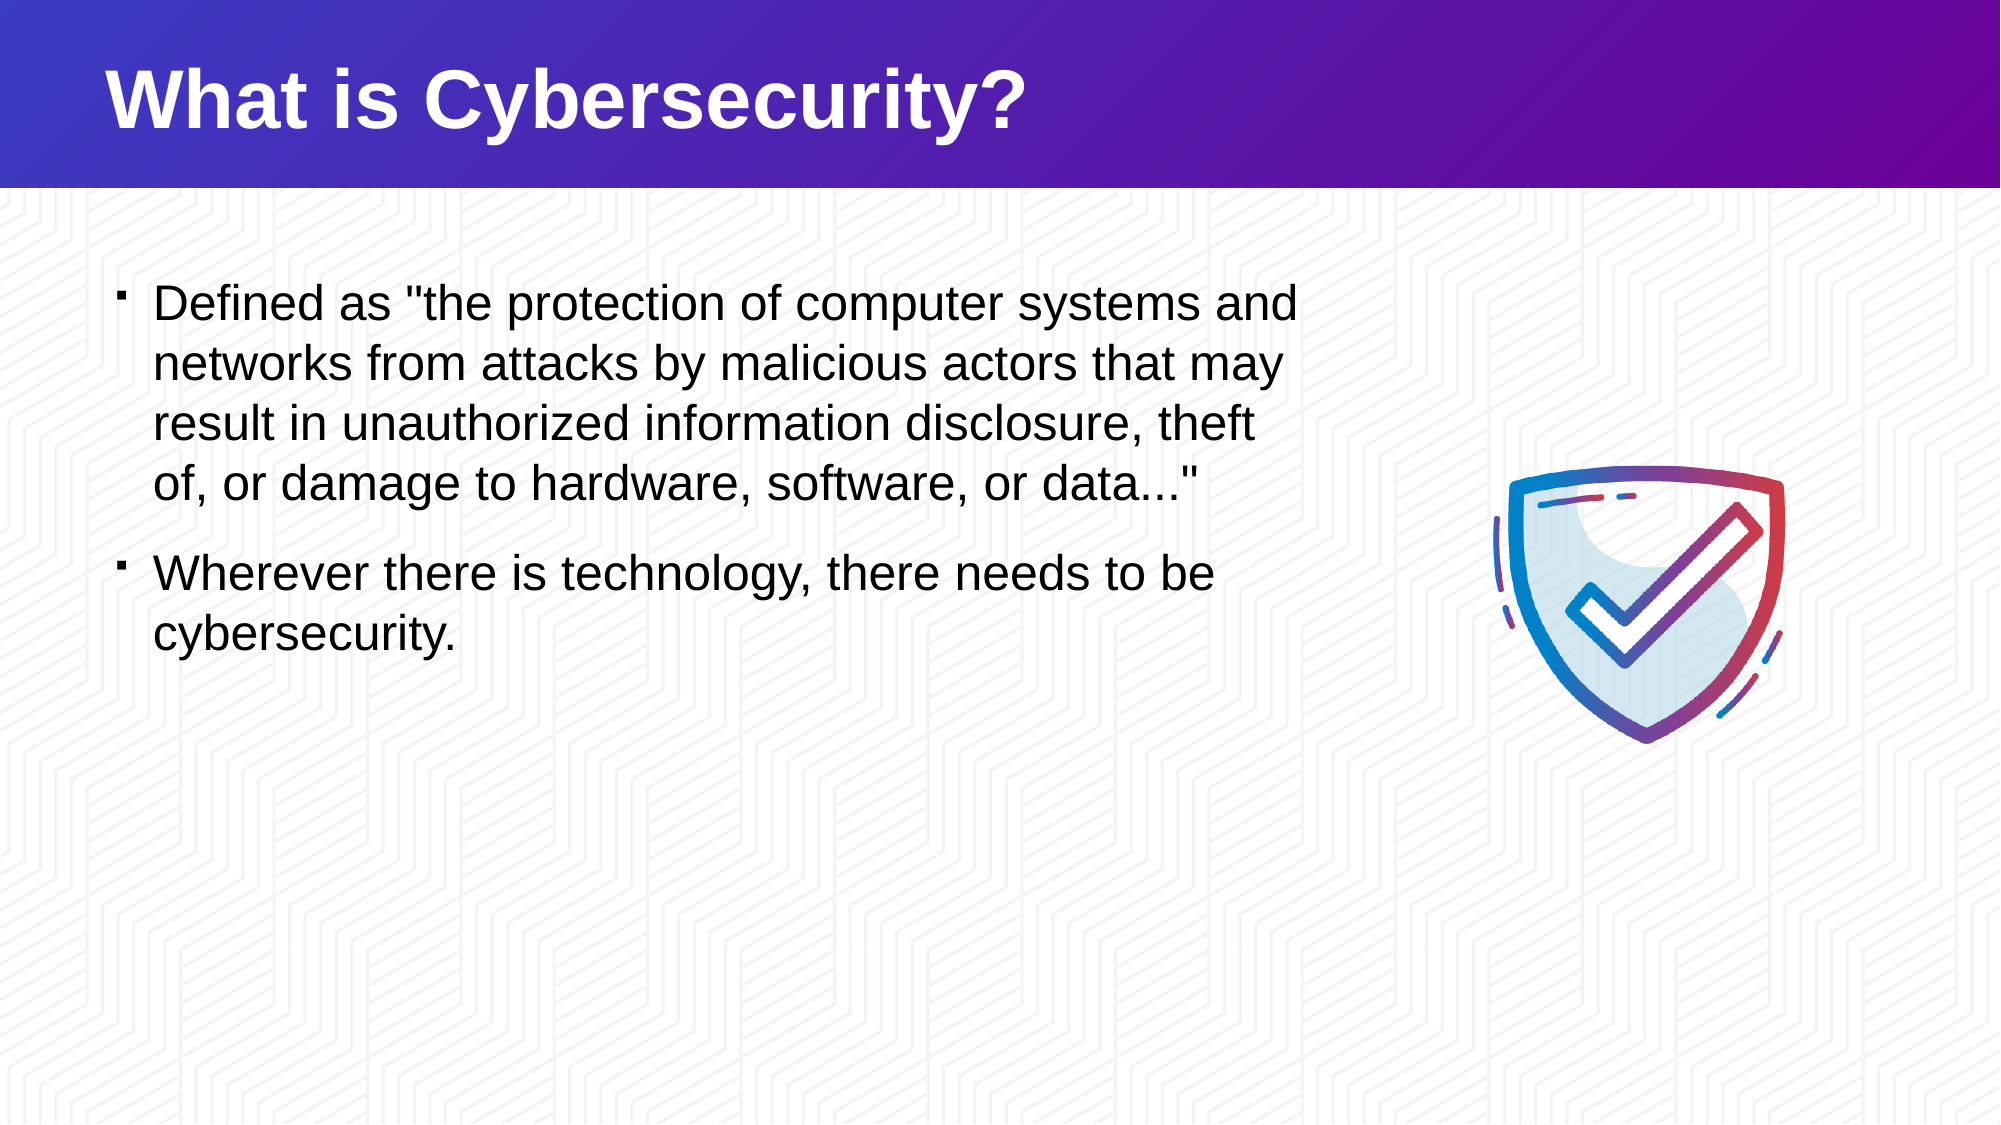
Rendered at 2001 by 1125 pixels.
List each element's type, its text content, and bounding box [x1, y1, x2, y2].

list Defined as "the protection of computer systems and networks from attacks by malicious actors that may result in unauthorized information disclosure, theft of, or damage to hardware, software, or data..." Wherever there is technology, there needs to be cybersecurity. [99, 262, 1327, 888]
title What is Cybersecurity? [0, 0, 2000, 188]
picture [0, 0, 2001, 1125]
